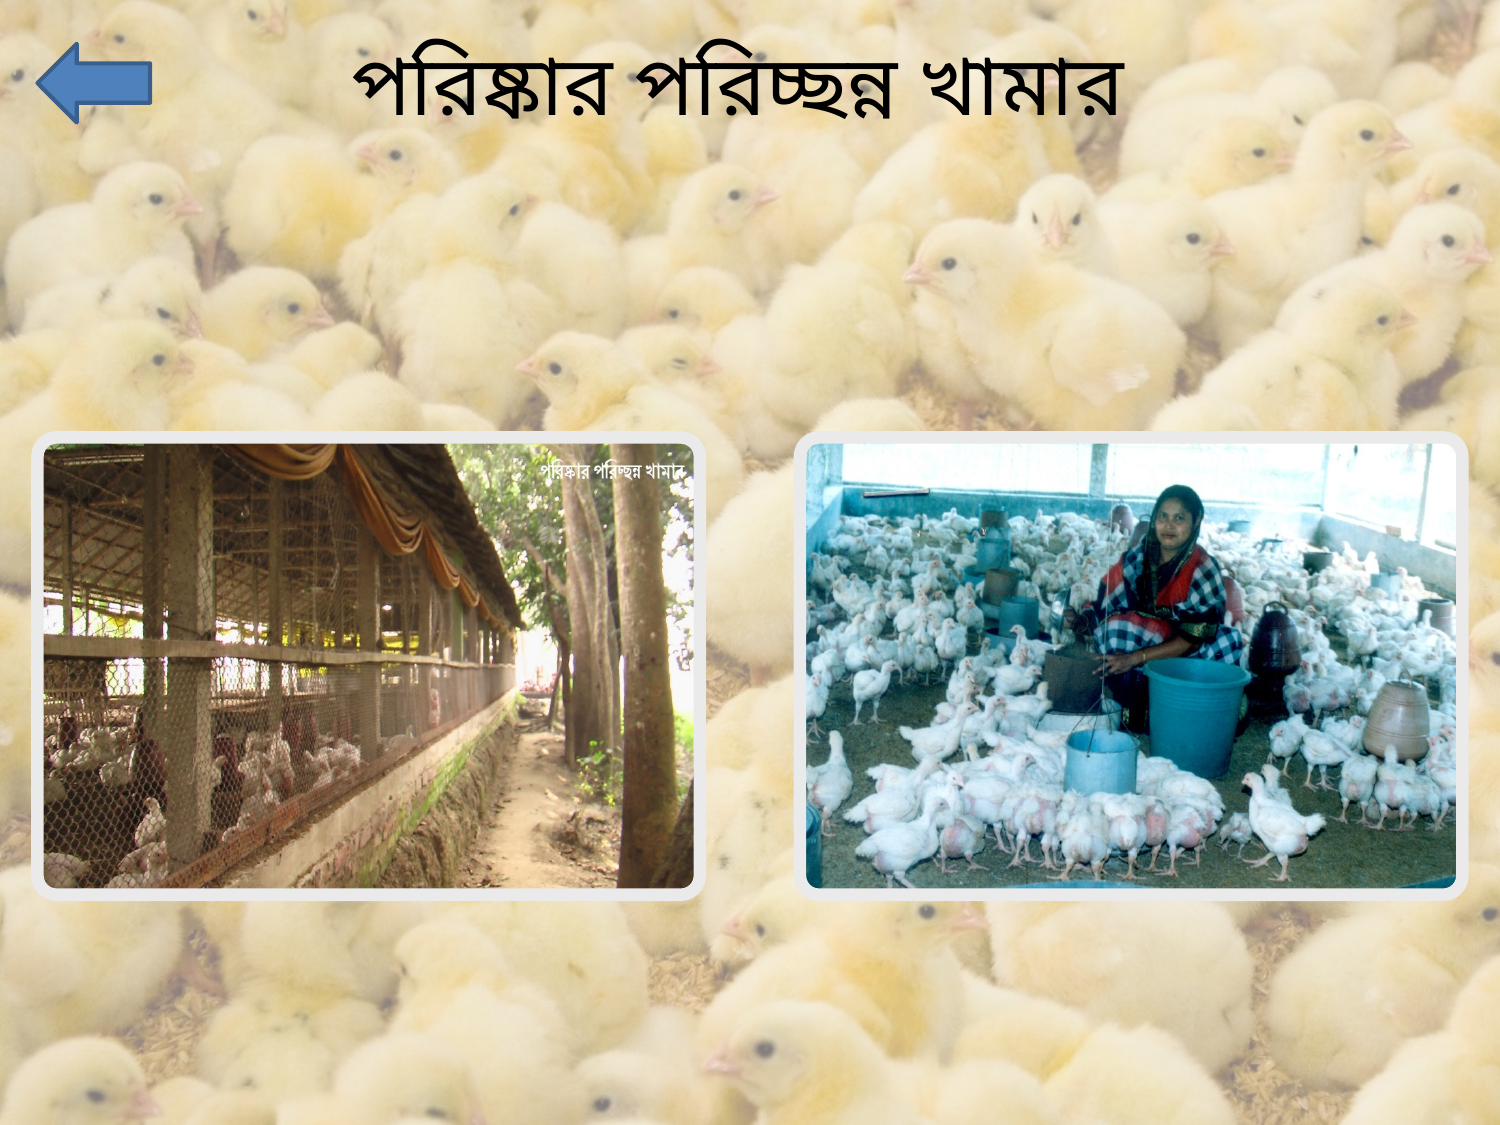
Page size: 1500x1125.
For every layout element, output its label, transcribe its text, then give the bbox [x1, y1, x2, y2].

picture [799, 437, 1463, 895]
text_box [35, 41, 153, 125]
picture [37, 437, 701, 895]
text_box পরিষ্কার পরিচ্ছন্ন খামার [336, 24, 1139, 140]
